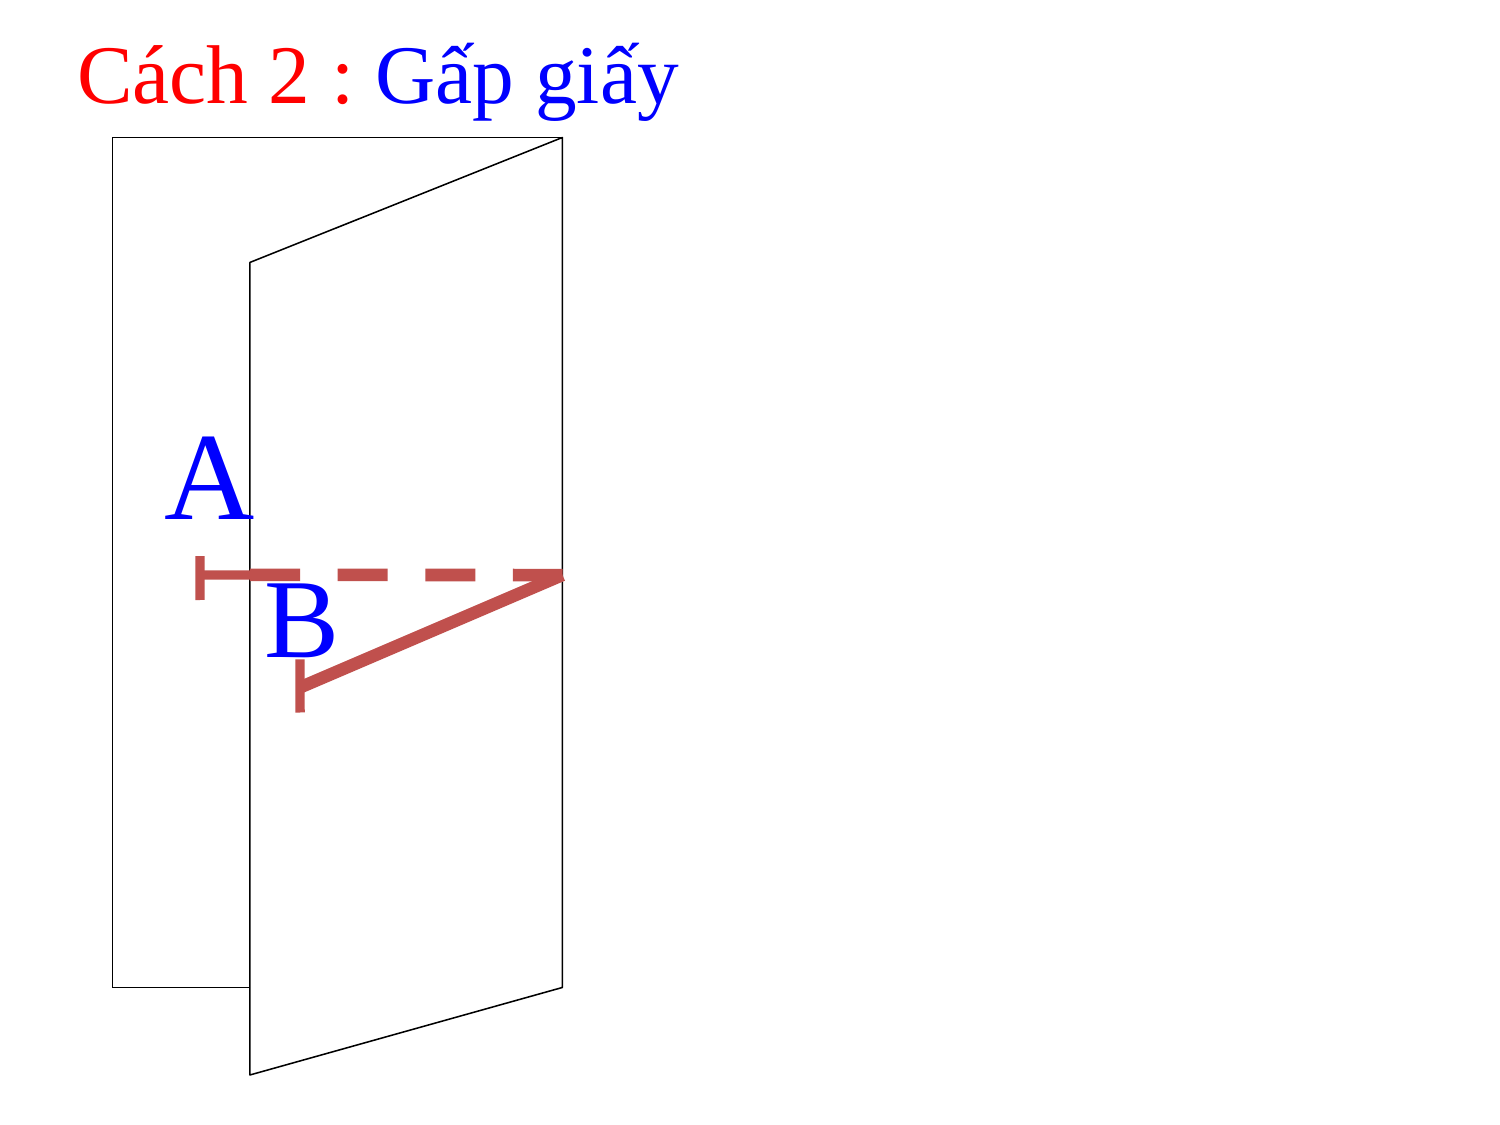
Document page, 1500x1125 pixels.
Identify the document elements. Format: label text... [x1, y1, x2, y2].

text_box [112, 137, 561, 988]
text_box [249, 137, 563, 1075]
text_box B [249, 537, 375, 688]
text_box Cách 2 : Gấp giấy [62, 12, 863, 128]
text_box A [150, 387, 275, 553]
